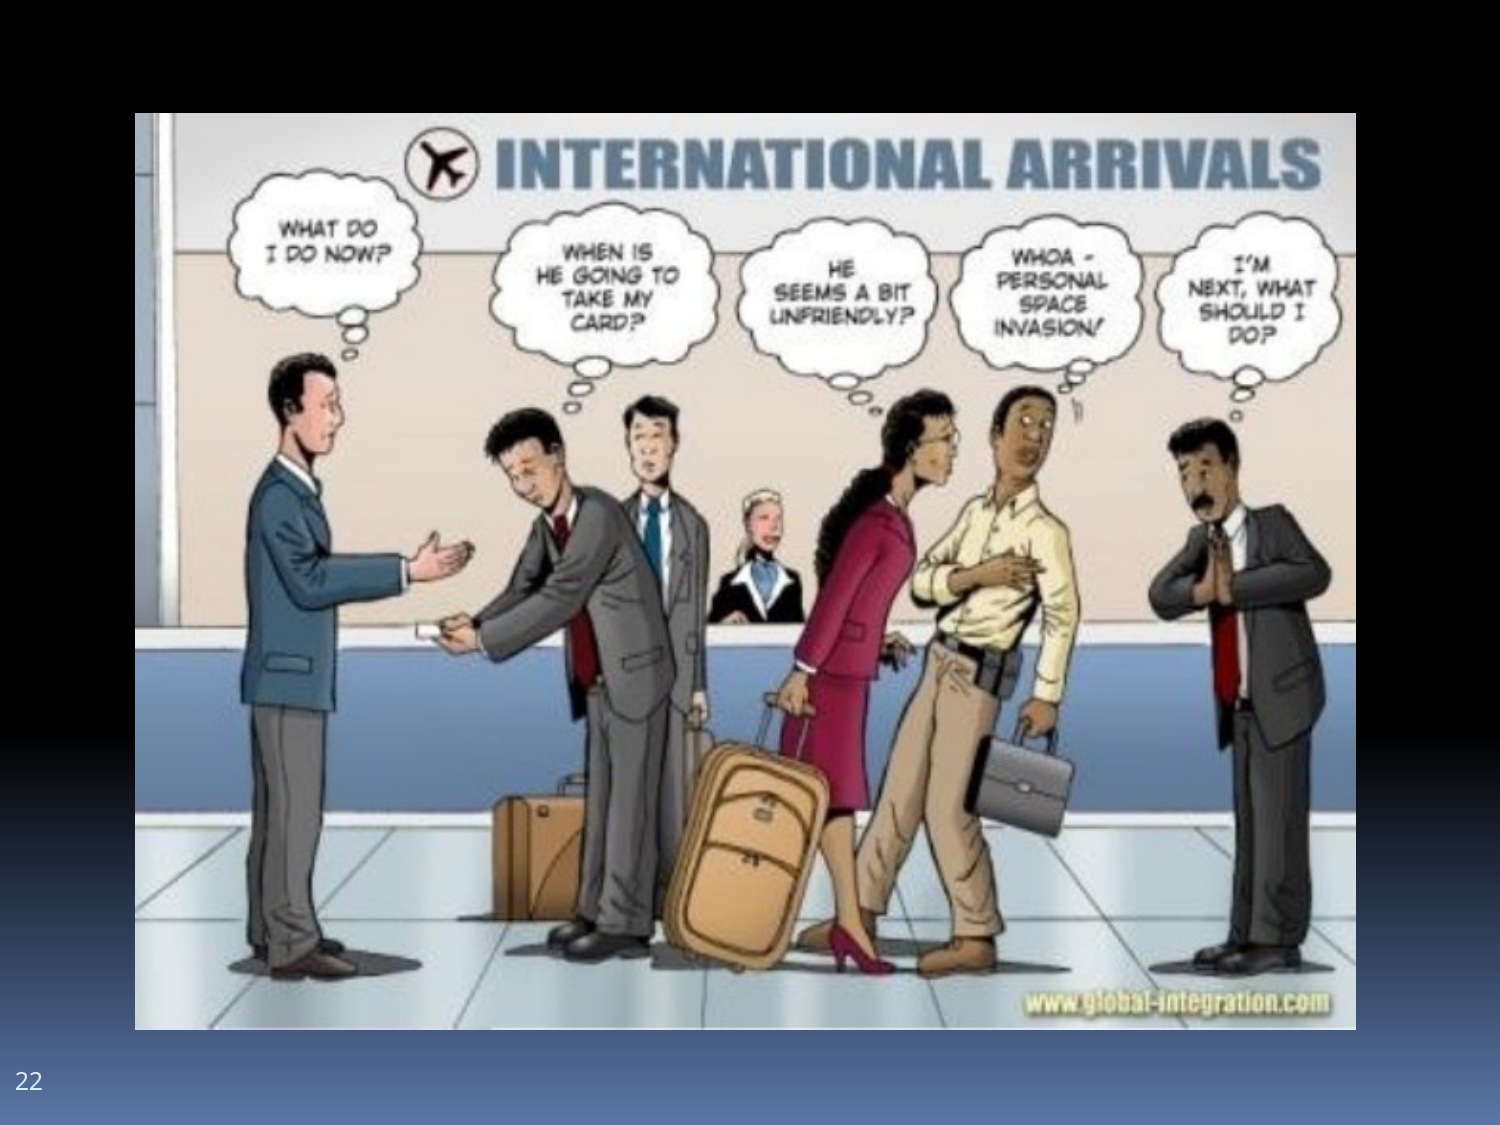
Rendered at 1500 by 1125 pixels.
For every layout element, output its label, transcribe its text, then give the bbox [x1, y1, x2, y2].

slide_number 22 [0, 1046, 75, 1107]
picture [135, 113, 1356, 1030]
